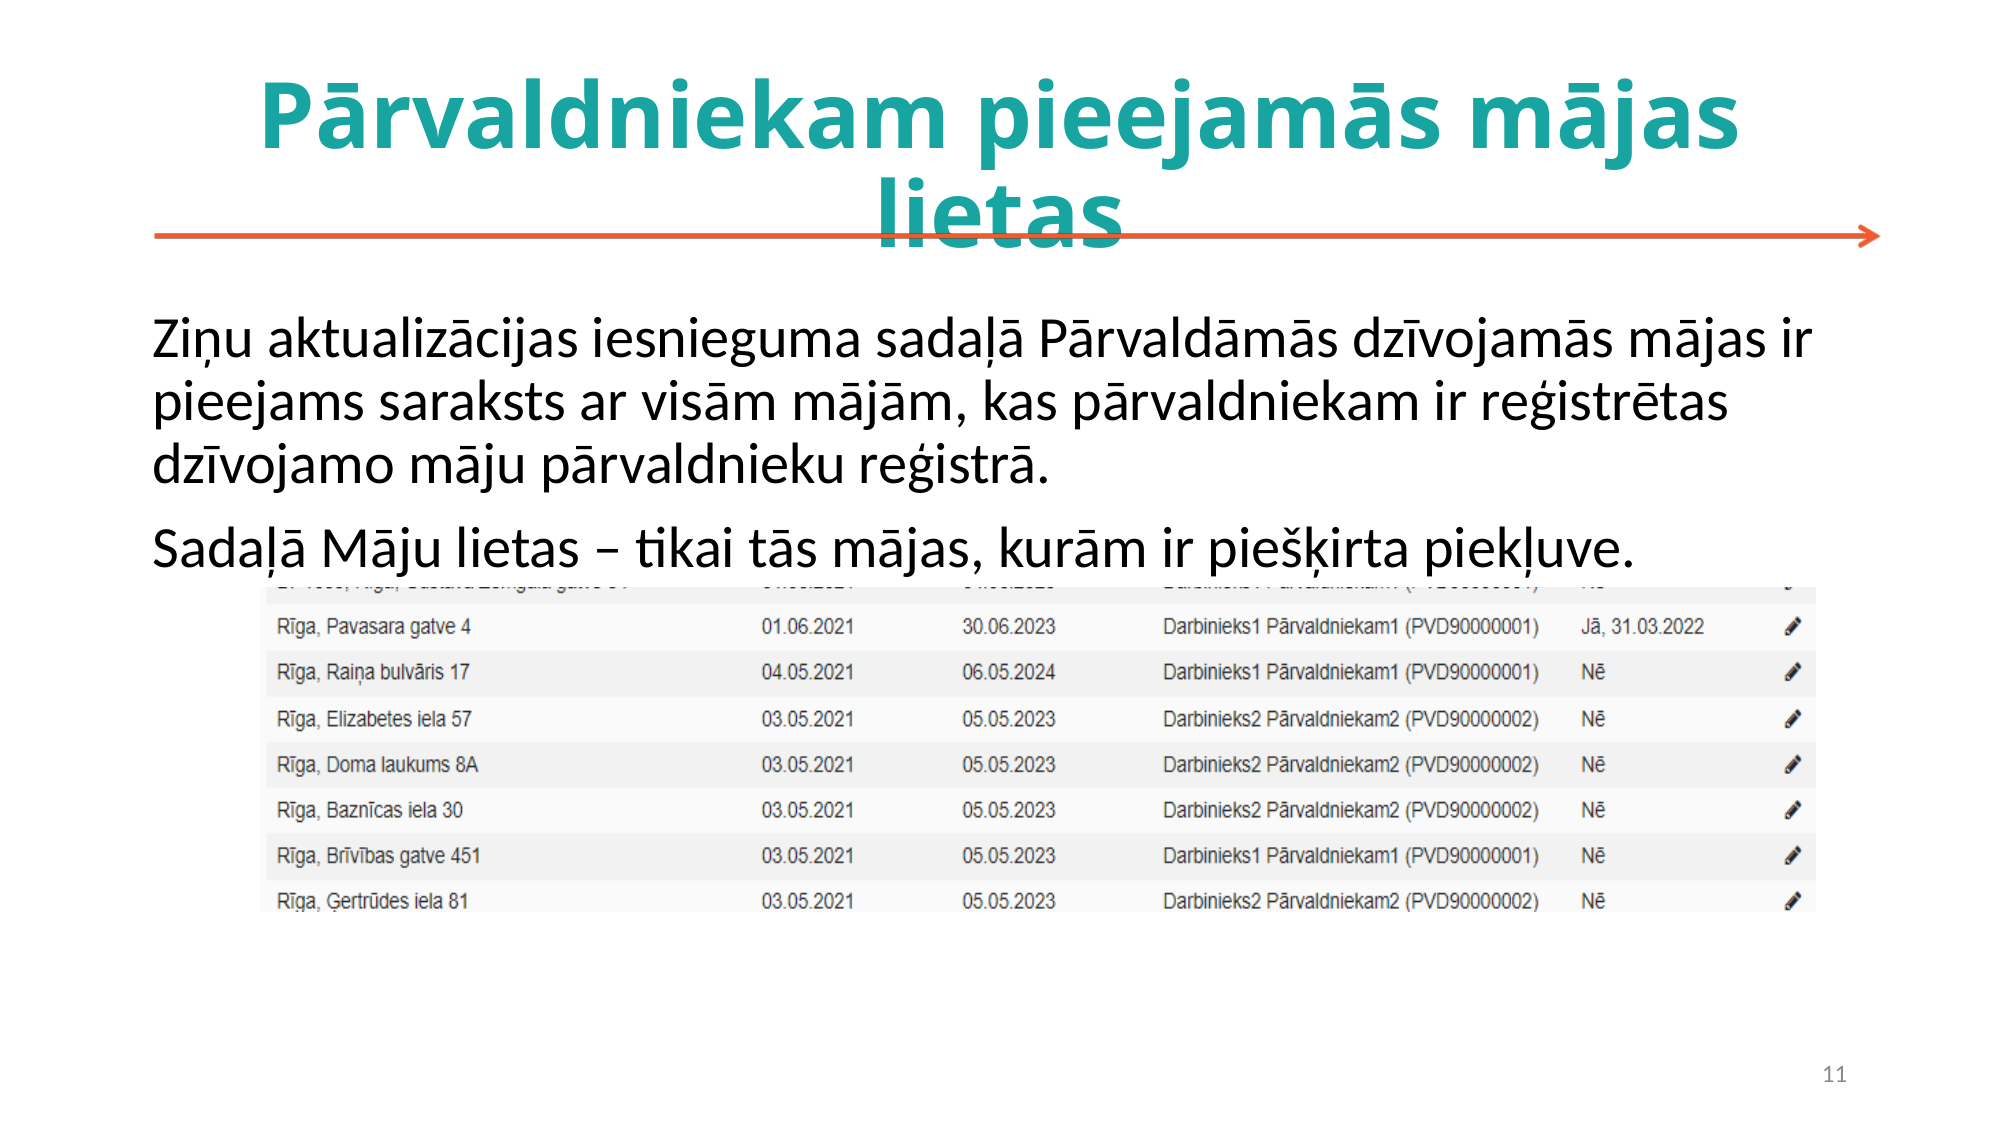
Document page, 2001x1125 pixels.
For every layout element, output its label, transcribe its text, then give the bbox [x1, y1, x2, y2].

title Pārvaldniekam pieejamās mājas lietas [137, 59, 1863, 278]
slide_number 11 [1412, 1042, 1863, 1103]
picture [260, 587, 1816, 912]
picture [154, 213, 1903, 259]
list Ziņu aktualizācijas iesnieguma sadaļā Pārvaldāmās dzīvojamās mājas ir pieejams saraksts ar visām mājām, kas pārvaldniekam ir reģistrētas dzīvojamo māju pārvaldnieku reģistrā. Sadaļā Māju lietas – tikai tās mājas, kurām ir piešķirta piekļuve. [137, 299, 1863, 1014]
